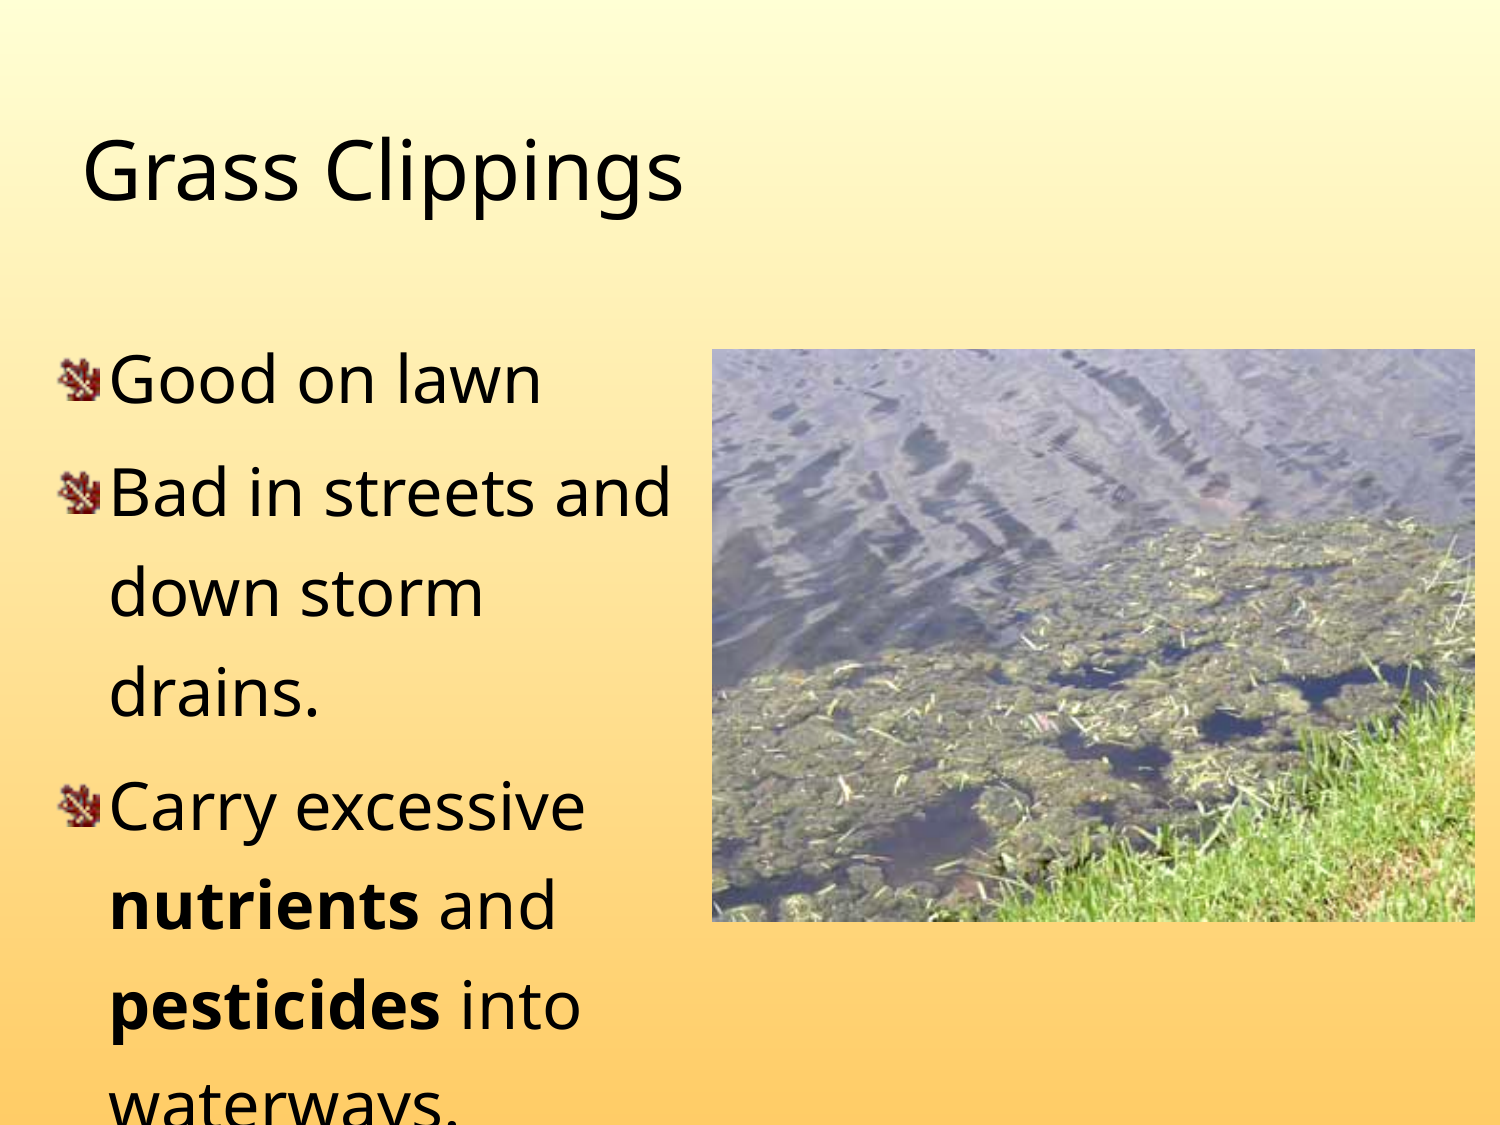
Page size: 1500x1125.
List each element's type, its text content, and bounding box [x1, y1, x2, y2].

list Good on lawn Bad in streets and down storm drains. Carry excessive nutrients and pesticides into waterways. [37, 309, 725, 994]
picture [52, 353, 100, 401]
title Grass Clippings [66, 37, 1342, 225]
picture [712, 349, 1475, 922]
picture [52, 779, 100, 827]
picture [52, 466, 100, 514]
